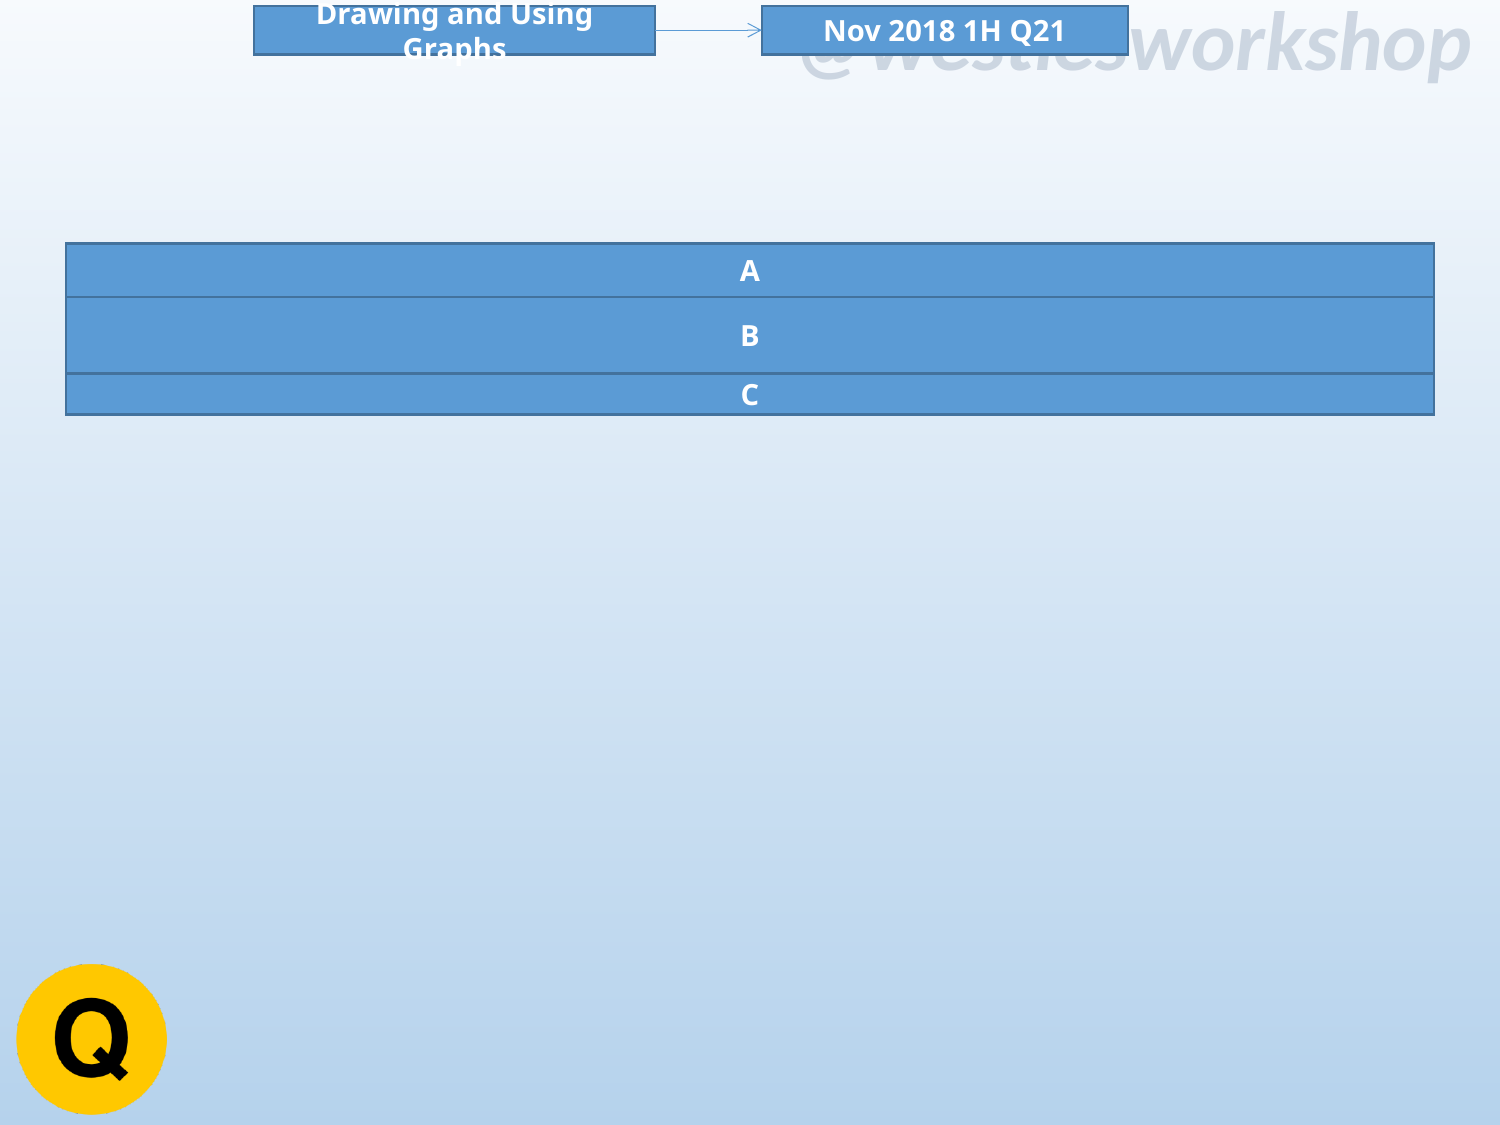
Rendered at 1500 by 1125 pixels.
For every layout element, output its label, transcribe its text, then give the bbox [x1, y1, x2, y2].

text_box Nov 2018 1H Q21 [761, 5, 1129, 56]
text_box Drawing and Using Graphs [253, 5, 656, 56]
picture [0, 940, 191, 1125]
picture [65, 243, 1435, 415]
